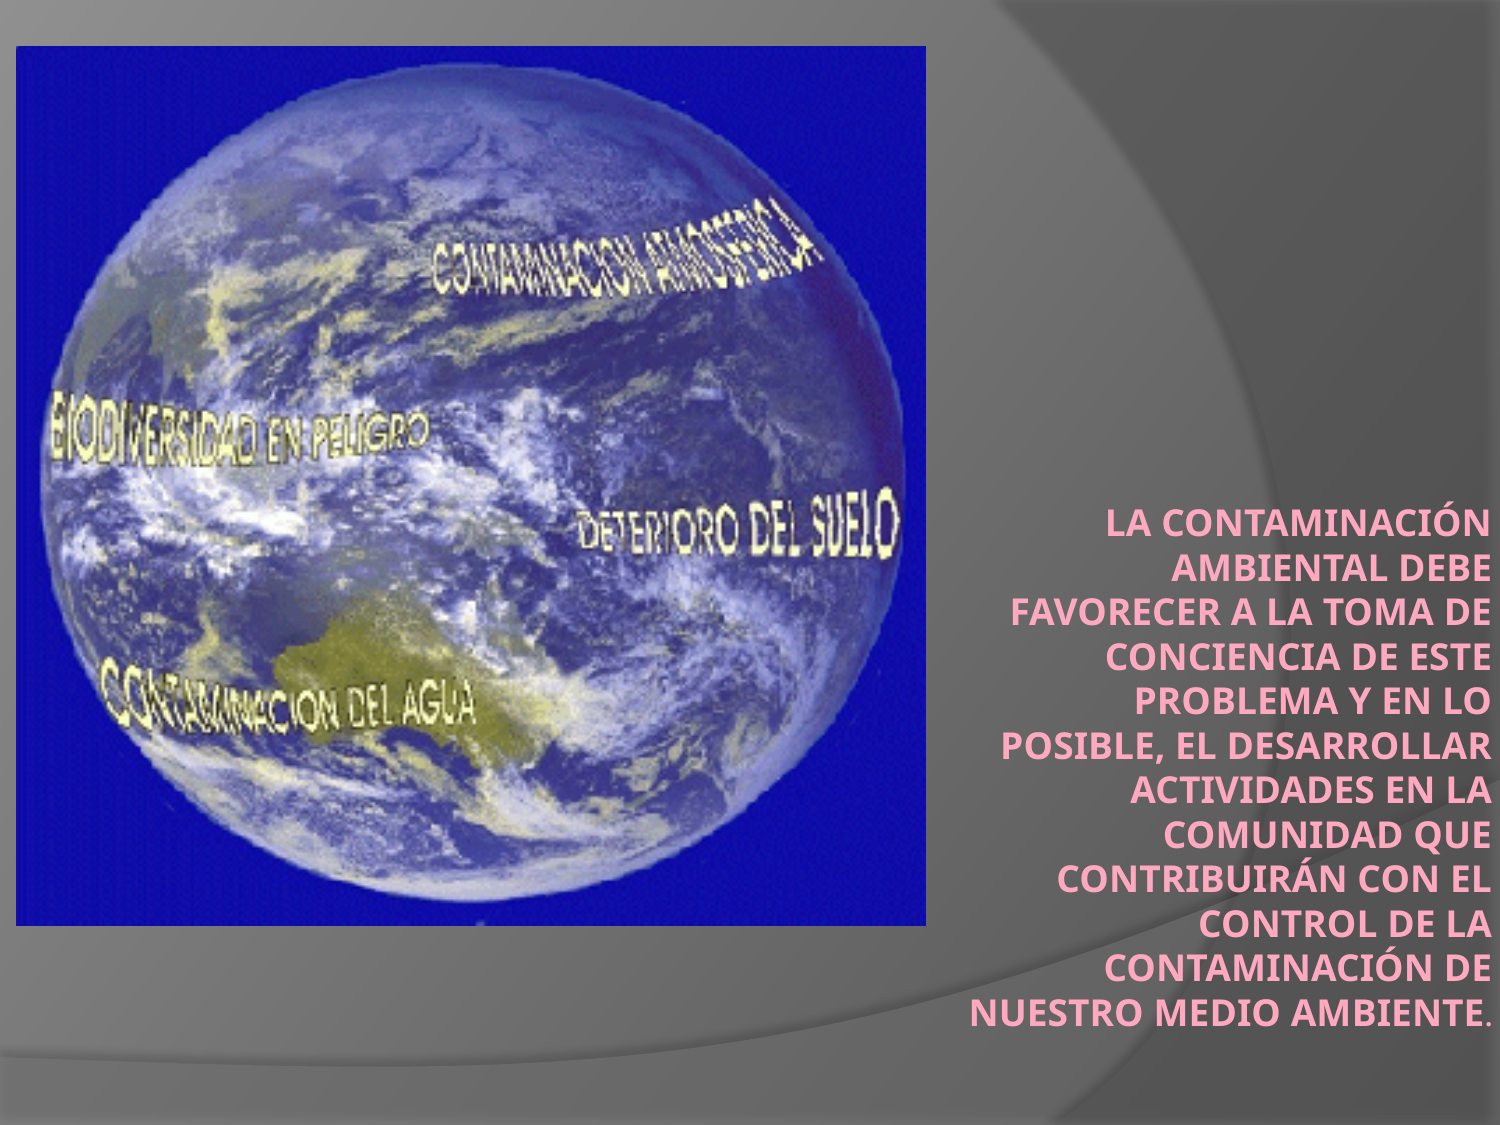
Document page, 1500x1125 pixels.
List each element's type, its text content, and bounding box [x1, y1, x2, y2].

picture [15, 46, 926, 927]
title La contaminación ambiental debe favorecer a la toma de conciencia de este problema y en lo posible, el desarrollar actividades en la comunidad que contribuirán con el control de la contaminación de nuestro medio ambiente. [960, 492, 1500, 1090]
